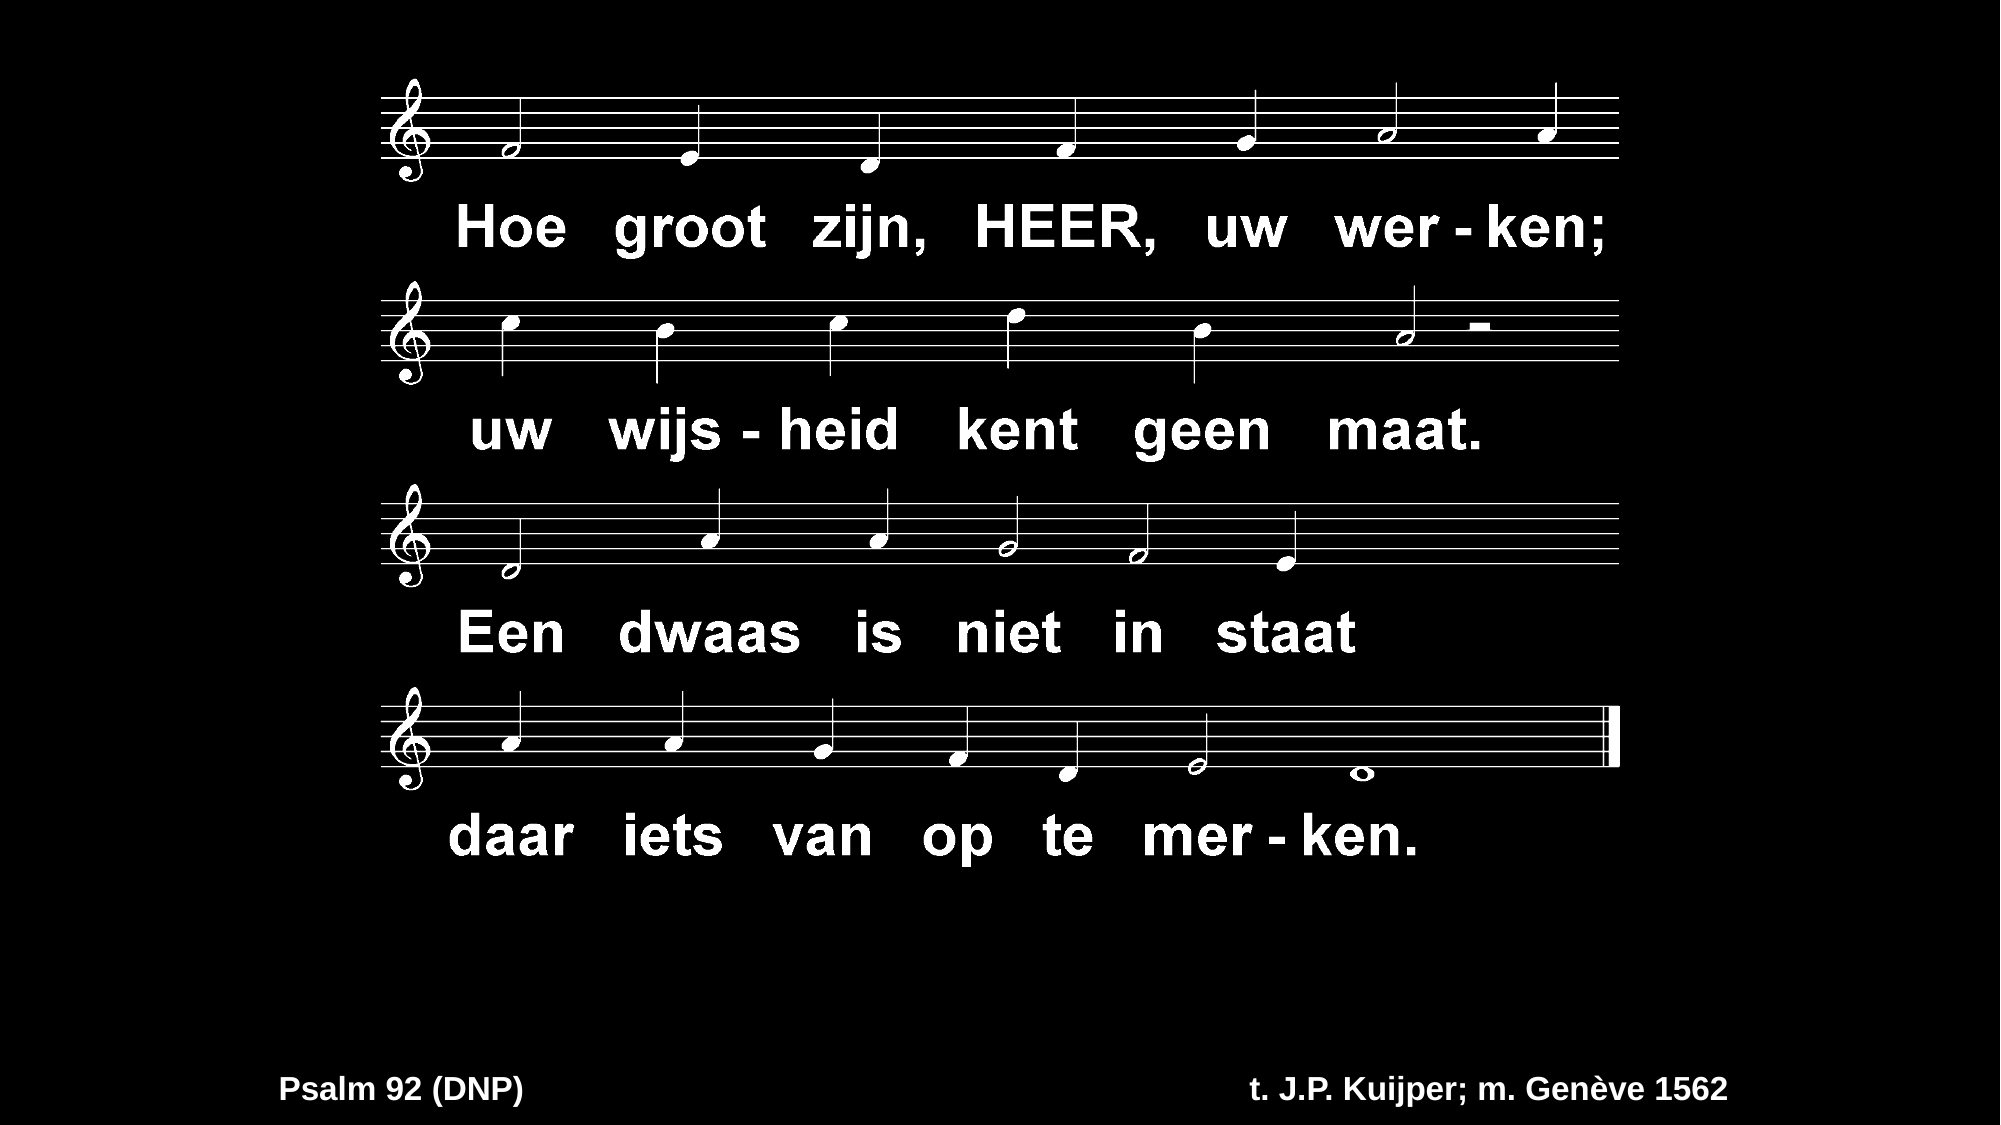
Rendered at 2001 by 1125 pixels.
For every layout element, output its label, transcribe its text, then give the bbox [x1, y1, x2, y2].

text_box Psalm 92 (DNP) t. J.P. Kuijper; m. Genève 1562 [263, 1059, 1745, 1115]
picture [364, 62, 1636, 883]
